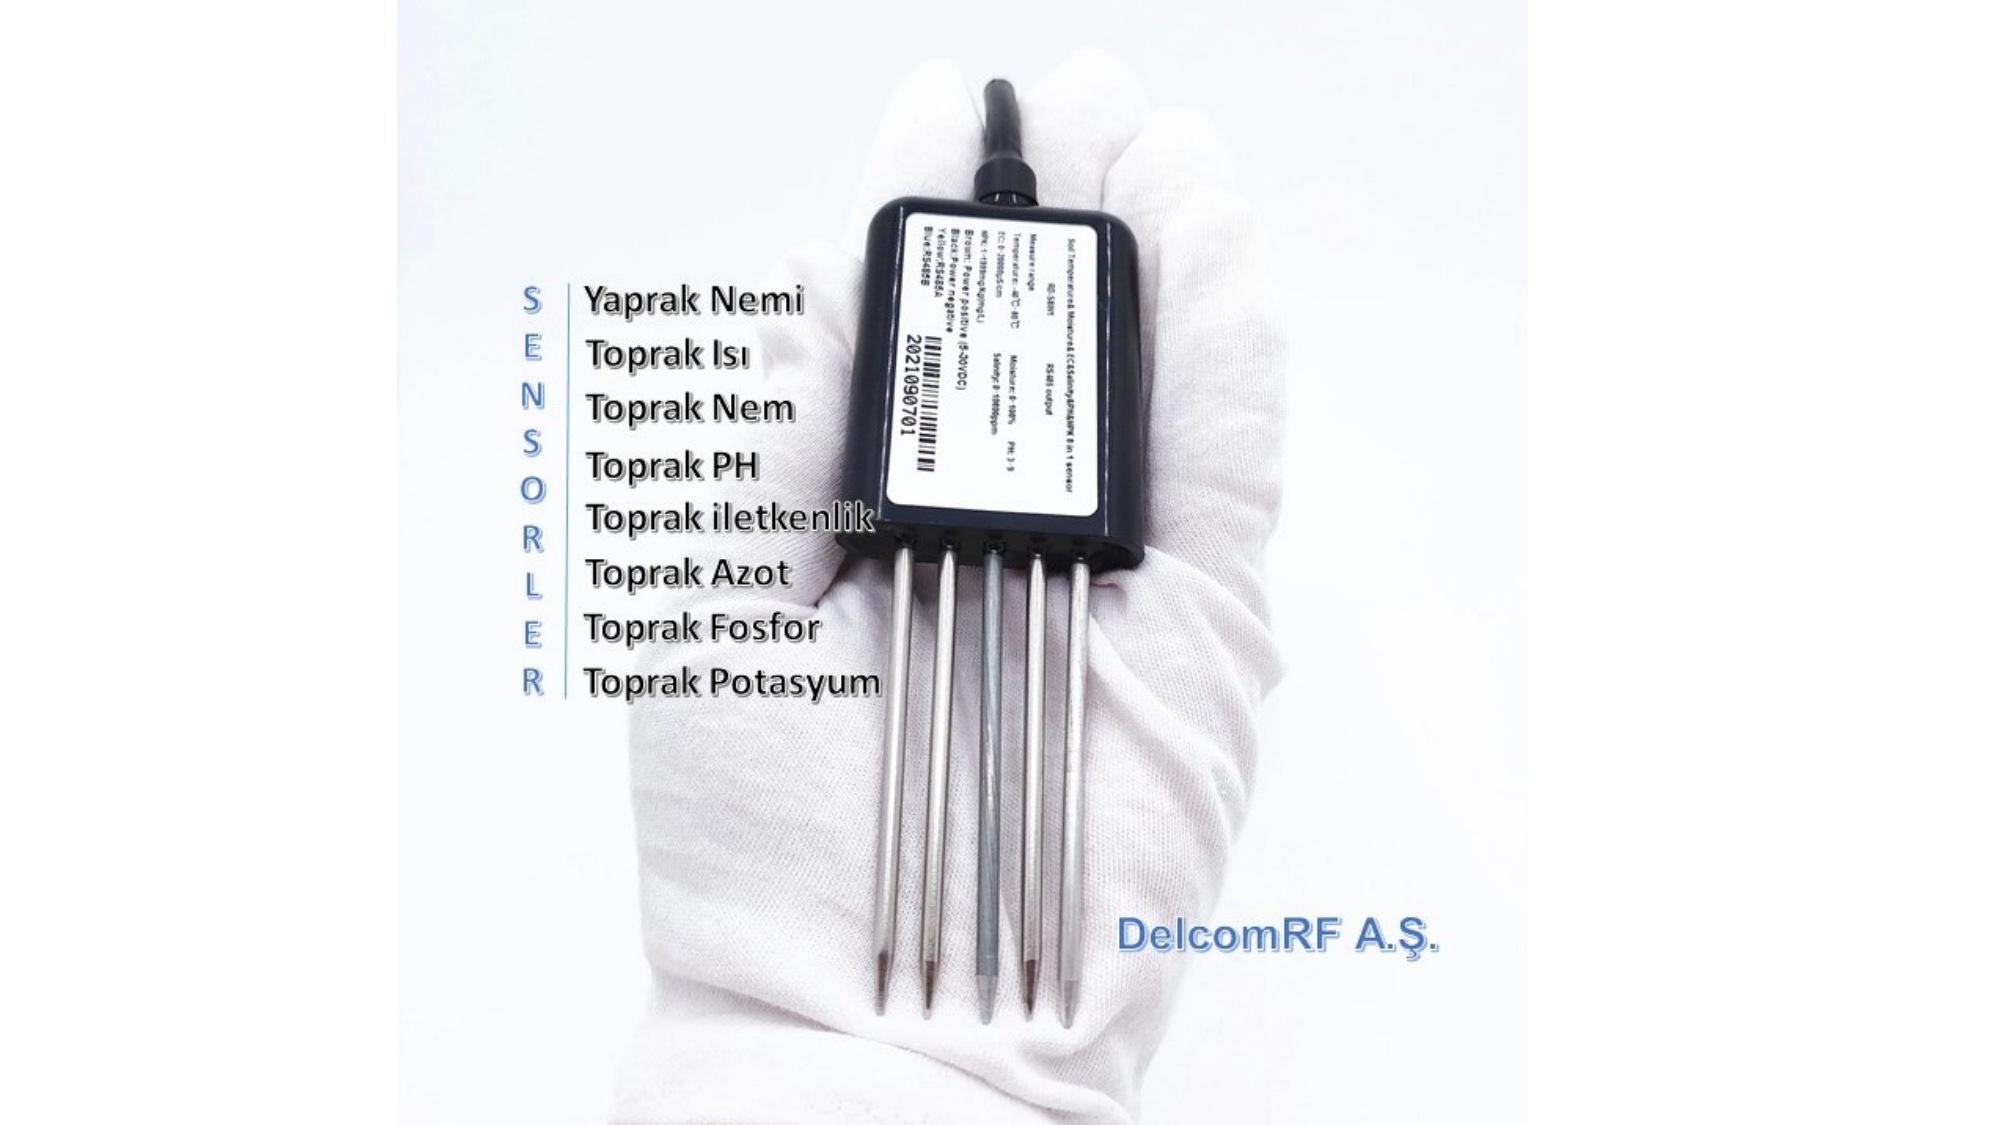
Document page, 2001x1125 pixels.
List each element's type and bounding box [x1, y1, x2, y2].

list [397, 0, 1528, 1125]
